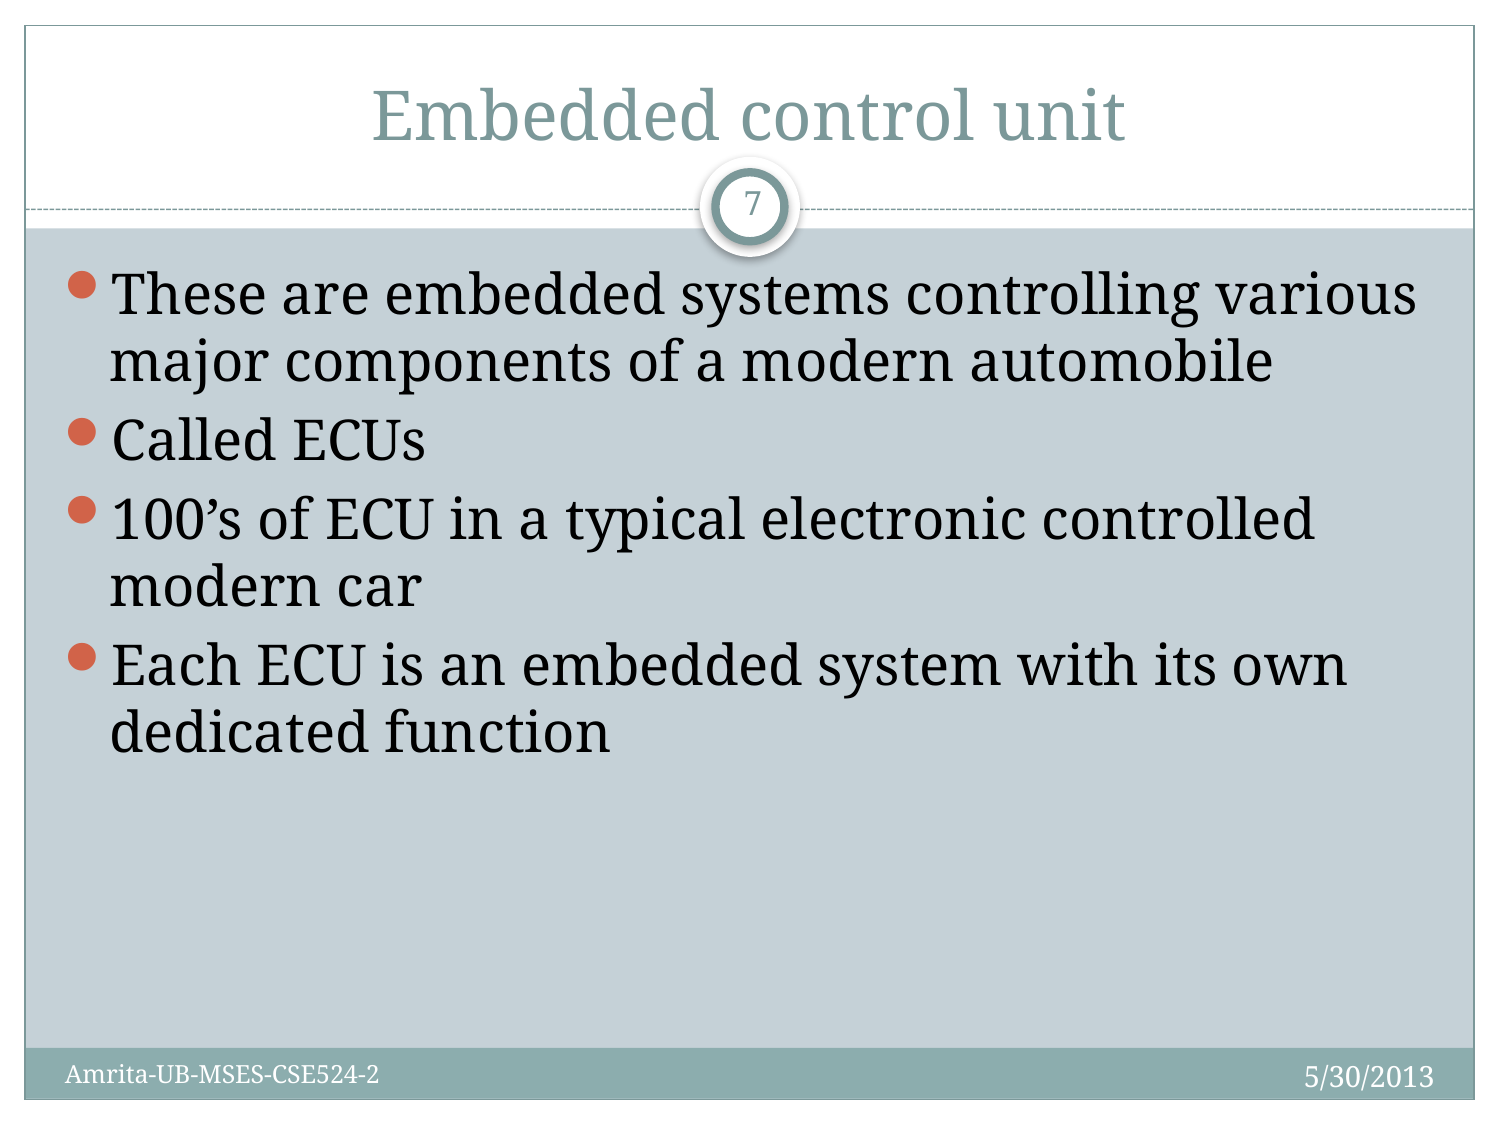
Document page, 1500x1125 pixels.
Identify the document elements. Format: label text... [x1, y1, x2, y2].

title Embedded control unit [49, 37, 1450, 162]
footer Amrita-UB-MSES-CSE524-2 [50, 1051, 638, 1112]
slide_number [950, 1050, 1450, 1111]
list These are embedded systems controlling various major components of a modern automobile Called ECUs 100’s of ECU in a typical electronic controlled modern car Each ECU is an embedded system with its own dedicated function [49, 250, 1445, 1001]
slide_number 7 [715, 168, 791, 241]
